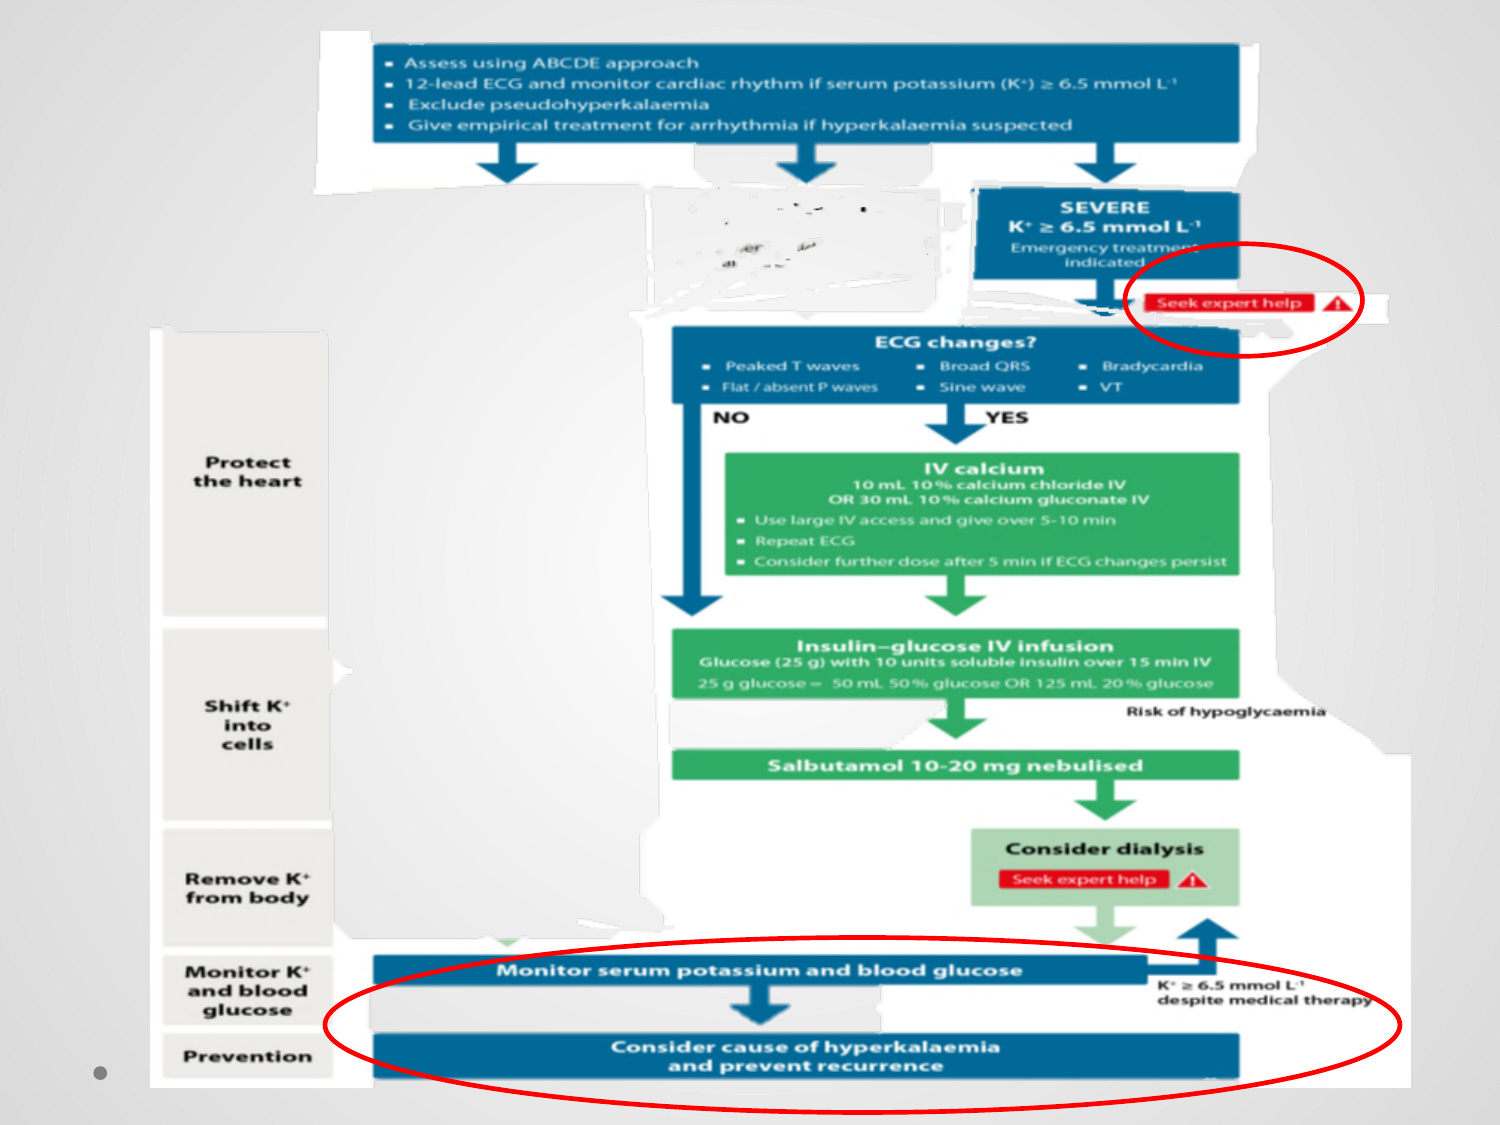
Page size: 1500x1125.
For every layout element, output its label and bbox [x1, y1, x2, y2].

list [149, 24, 1414, 1088]
text_box [529, 1096, 1196, 1115]
